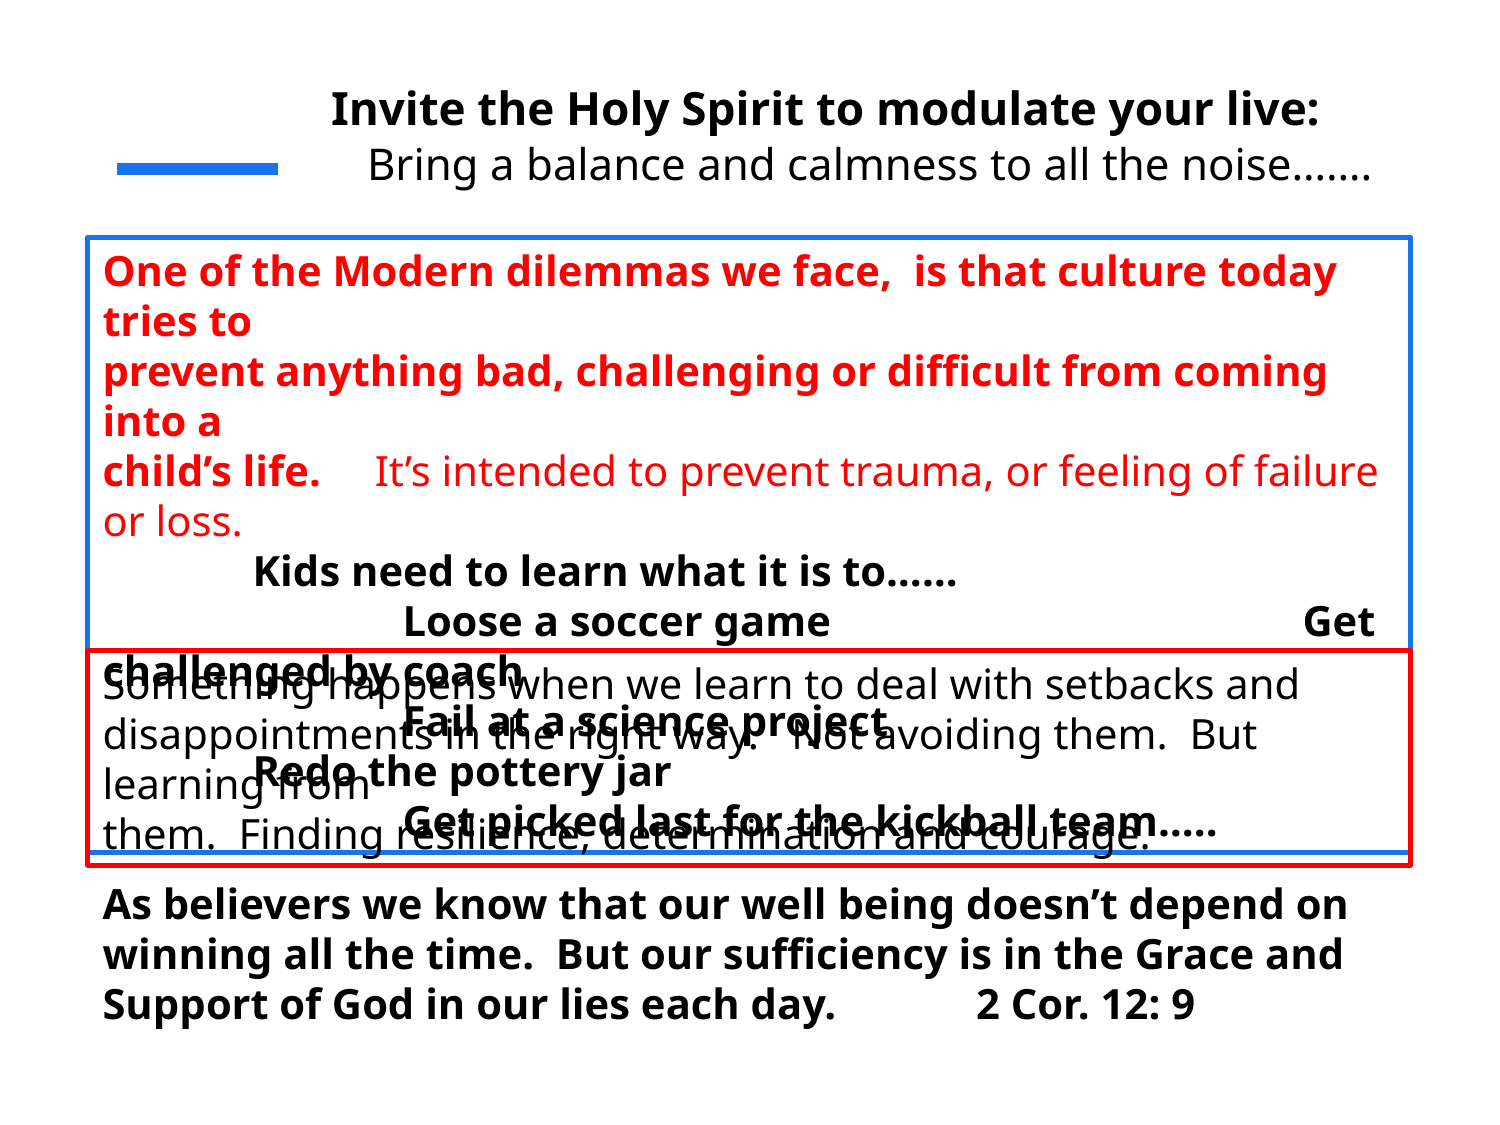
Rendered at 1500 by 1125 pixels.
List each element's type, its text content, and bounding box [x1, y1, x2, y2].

text_box As believers we know that our well being doesn’t depend on winning all the time. But our sufficiency is in the Grace and Support of God in our lies each day. 2 Cor. 12: 9 [87, 870, 1411, 1036]
text_box Invite the Holy Spirit to modulate your live: Bring a balance and calmness to all the noise……. [316, 72, 1425, 198]
text_box Something happens when we learn to deal with setbacks and disappointments in the right way. Not avoiding them. But learning from them. Finding resilience, determination and courage. [87, 650, 1411, 866]
text_box One of the Modern dilemmas we face, is that culture today tries to prevent anything bad, challenging or difficult from coming into a child’s life. It’s intended to prevent trauma, or feeling of failure or loss. Kids need to learn what it is to…… Loose a soccer game Get challenged by coach Fail at a science project Redo the pottery jar Get picked last for the kickball team….. [87, 237, 1411, 650]
